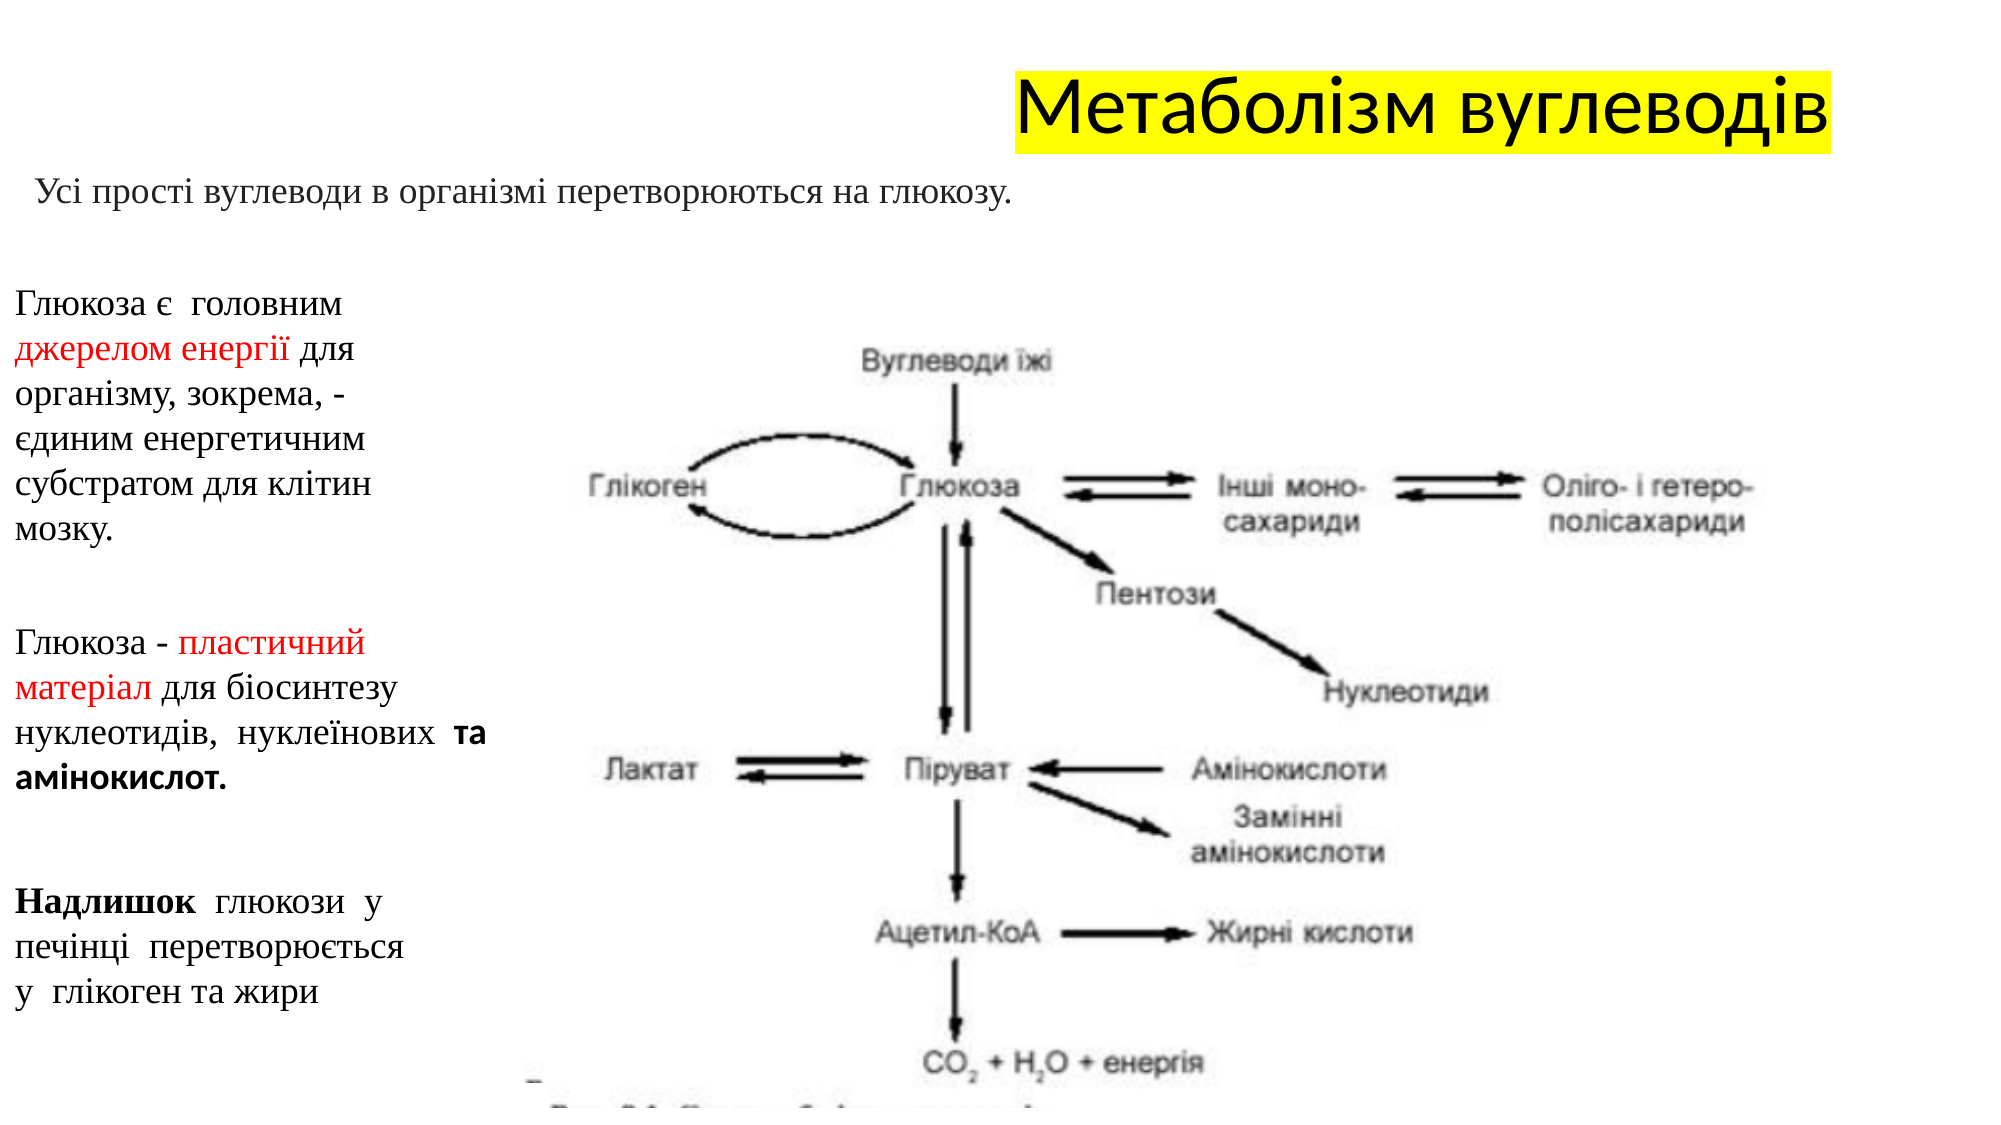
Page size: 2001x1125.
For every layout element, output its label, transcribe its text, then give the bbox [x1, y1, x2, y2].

picture [519, 294, 1863, 1108]
text_box Глюкоза є головним джерелом енергії для організму, зокрема, - єдиним енергетичним субстратом для клітин мозку. [0, 270, 442, 556]
text_box Глюкоза - пластичний матеріал для біосинтезу нуклеотидів, нуклеїнових та амінокислот. [0, 609, 519, 805]
text_box Усі прості вуглеводи в організмі перетворюються на глюкозу. [18, 158, 1126, 219]
text_box Метаболізм вуглеводів [999, 42, 2000, 158]
text_box Надлишок глюкози у печінці перетворюється у глікоген та жири [0, 868, 454, 1019]
